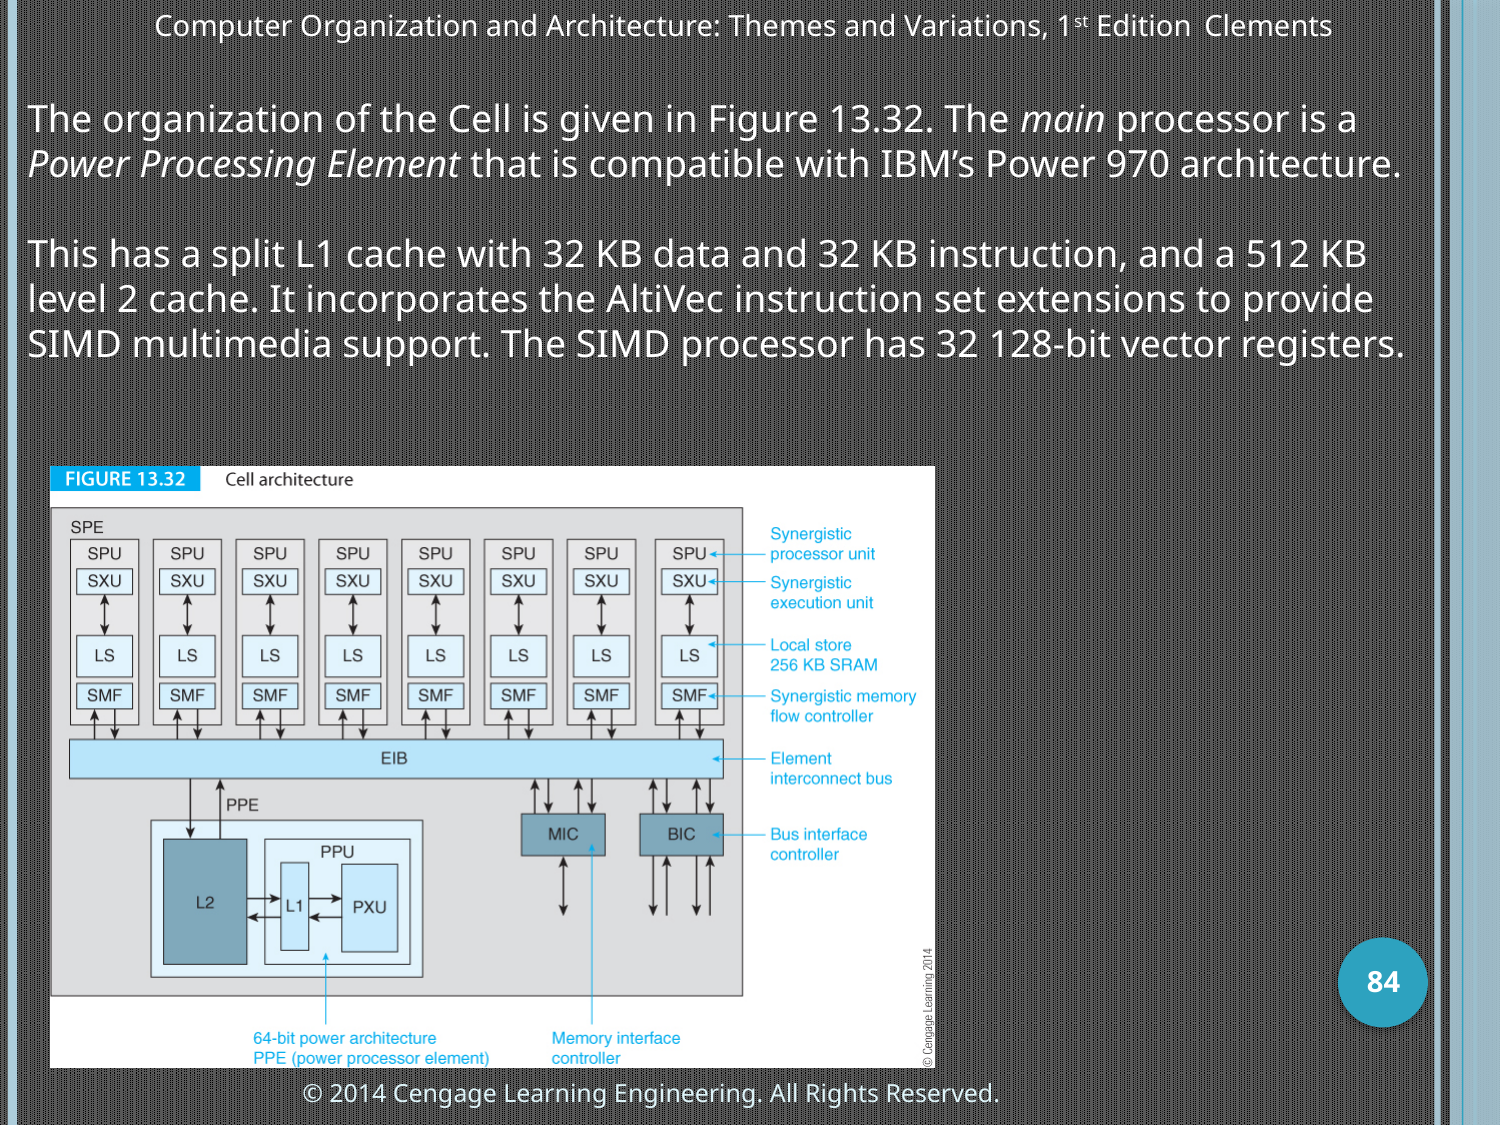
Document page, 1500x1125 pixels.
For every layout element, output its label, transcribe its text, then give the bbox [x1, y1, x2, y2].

picture [111, 472, 119, 485]
picture [49, 465, 935, 1068]
text_box The organization of the Cell is given in Figure 13.32. The main processor is a Power Processing Element that is compatible with IBM’s Power 970 architecture. This has a split L1 cache with 32 KB data and 32 KB instruction, and a 512 KB level 2 cache. It incorporates the AltiVec instruction set extensions to provide SIMD multimedia support. The SIMD processor has 32 128-bit vector registers. [12, 87, 1438, 373]
picture [67, 472, 74, 485]
picture [123, 472, 130, 485]
picture [82, 473, 93, 485]
slide_number 84 [1333, 940, 1434, 1027]
footer © 2014 Cengage Learning Engineering. All Rights Reserved. [287, 1065, 1138, 1125]
text_box Computer Organization and Architecture: Themes and Variations, 1st Edition Clements [50, 0, 1438, 50]
